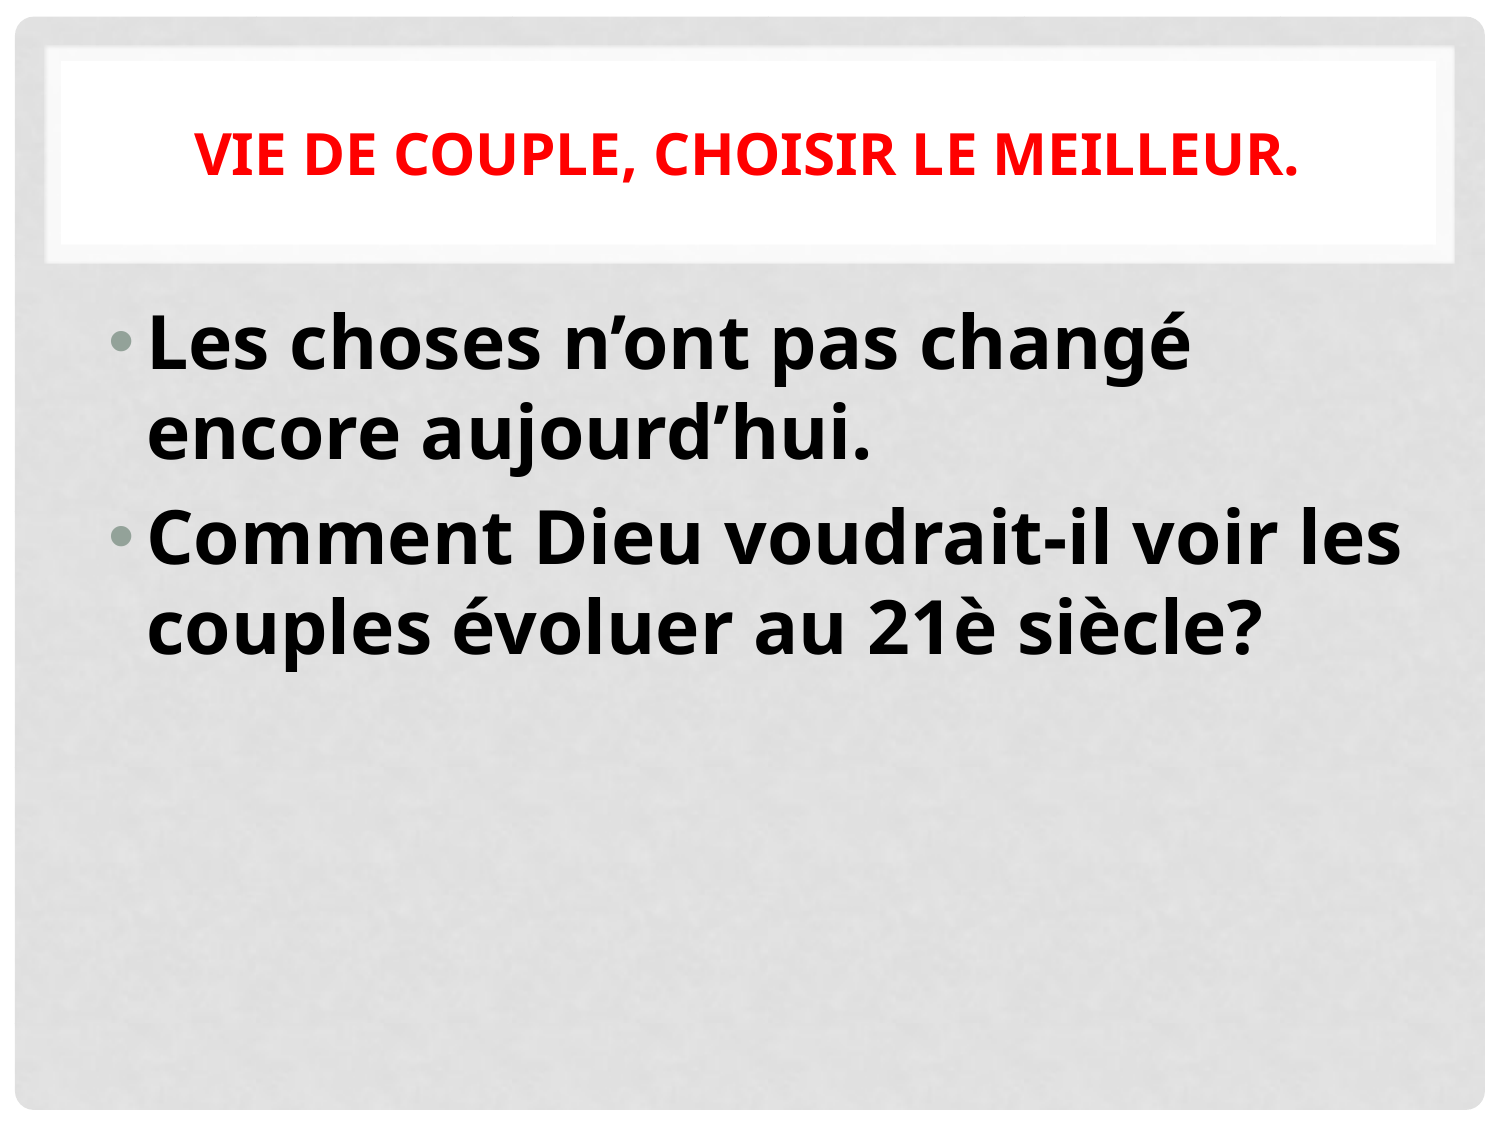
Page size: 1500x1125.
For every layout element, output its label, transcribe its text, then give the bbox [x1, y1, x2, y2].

list Les choses n’ont pas changé encore aujourd’hui. Comment Dieu voudrait-il voir les couples évoluer au 21è siècle? [75, 287, 1425, 1106]
title Vie de couple, choisir le meilleur. [69, 66, 1425, 238]
